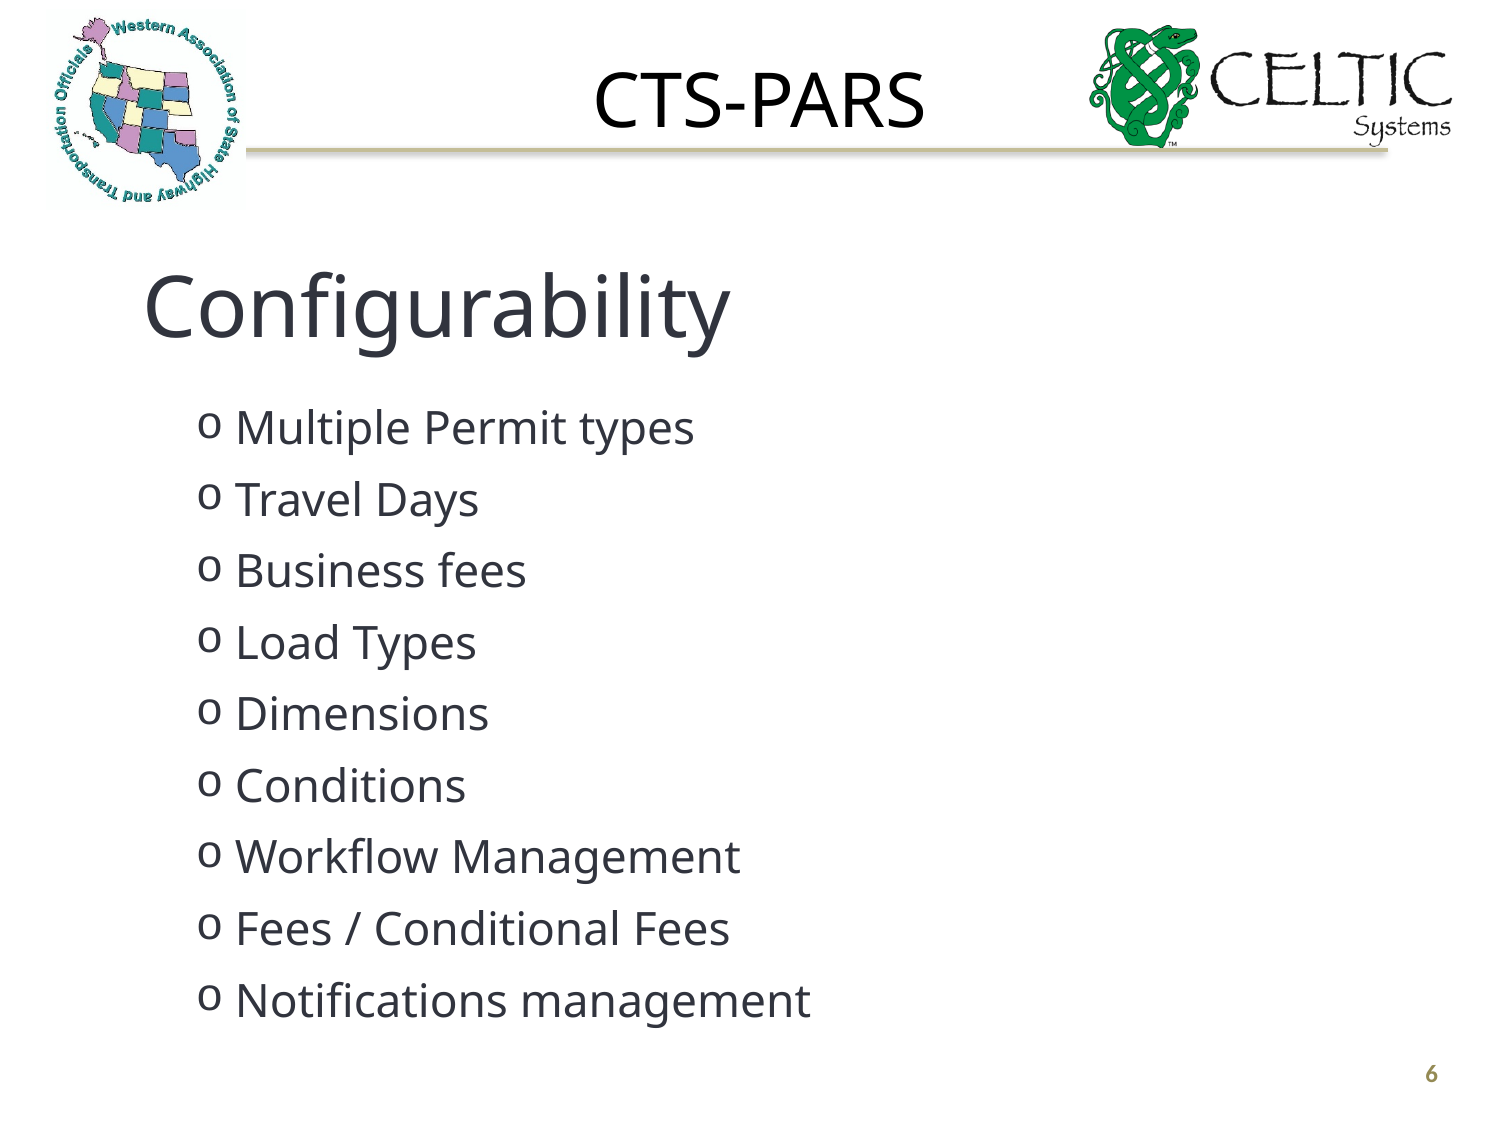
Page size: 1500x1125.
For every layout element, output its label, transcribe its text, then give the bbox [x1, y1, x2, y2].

list Multiple Permit types Travel Days Business fees Load Types Dimensions Conditions Workflow Management Fees / Conditional Fees Notifications management [117, 374, 1368, 1042]
text_box Configurability [127, 168, 1442, 417]
title CTS-PARS [0, 43, 1500, 150]
picture [46, 9, 246, 43]
slide_number 6 [1103, 1042, 1454, 1103]
picture [1087, 22, 1454, 43]
picture [46, 150, 246, 210]
